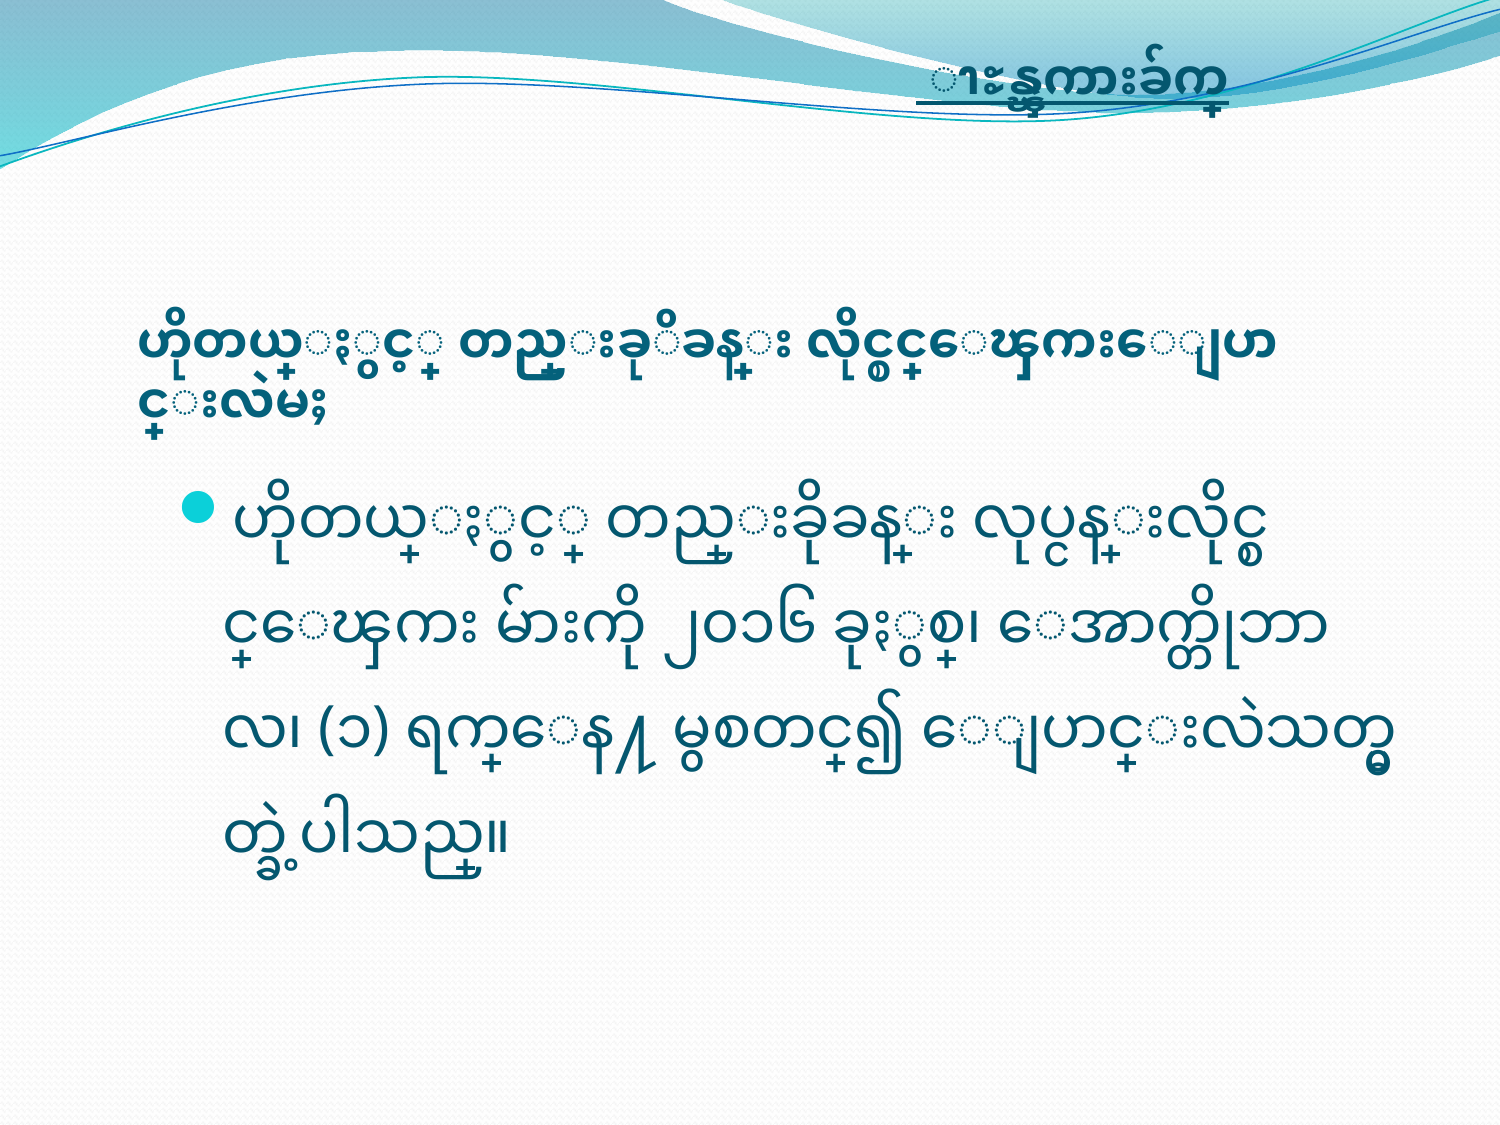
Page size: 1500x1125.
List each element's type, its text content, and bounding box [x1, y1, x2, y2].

list ဟိုတယ္ႏွင့္ တည္းခိုခန္း လုပ္ငန္းလိုင္စင္ေၾကး မ်ားကို ၂၀၁၆ ခုႏွစ္၊ ေအာက္တိုဘာလ၊ (၁) ရက္ေန႔ မွစတင္၍ ေျပာင္းလဲသတ္မွတ္ခဲ့ပါသည္။ [162, 437, 1425, 1043]
title ဟိုတယ္ႏွင့္ တည္းခုိခန္း လိုင္စင္ေၾကးေျပာင္းလဲမႈ [137, 299, 1350, 488]
text_box ၫႊန္ၾကားခ်က္ [901, 37, 1244, 113]
